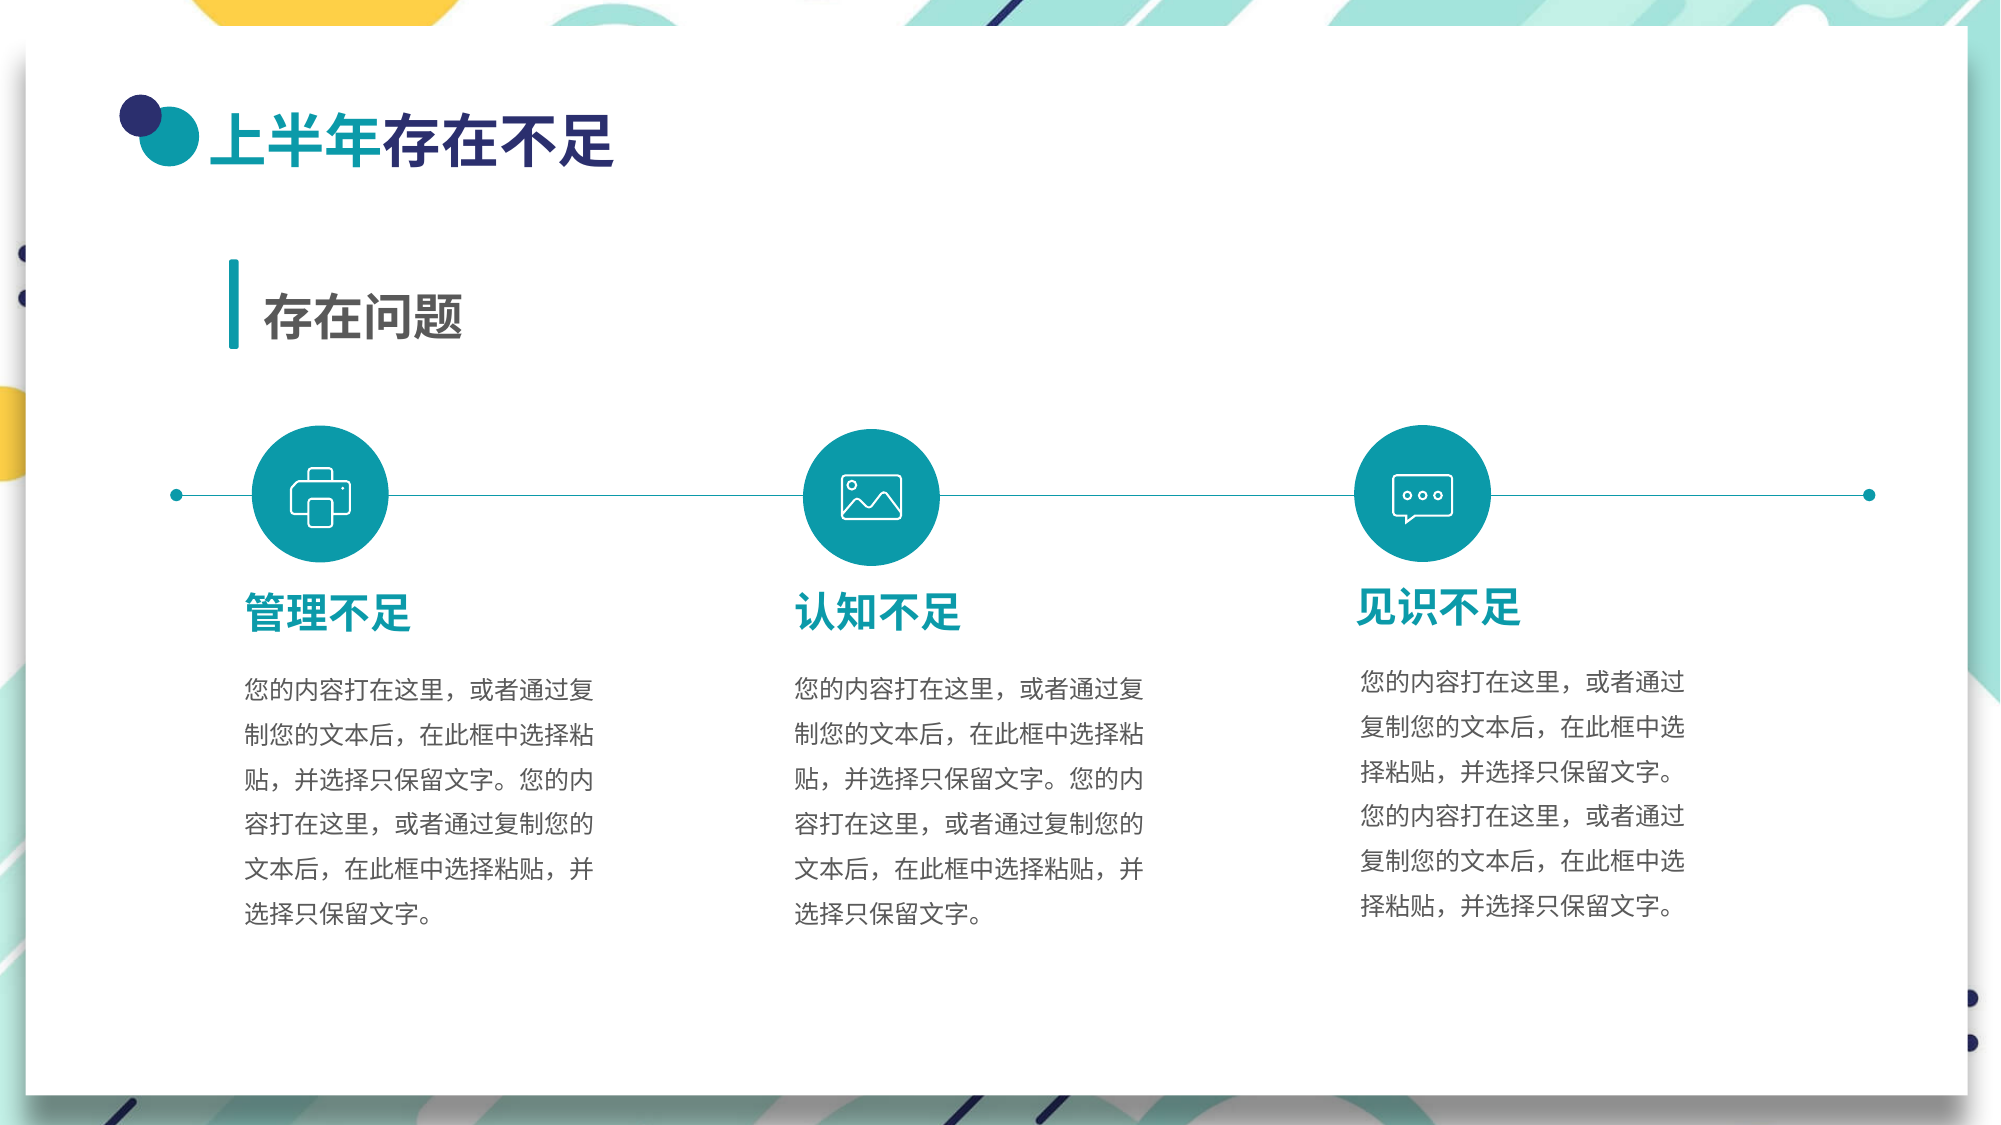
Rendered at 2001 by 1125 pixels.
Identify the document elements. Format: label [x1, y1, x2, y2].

picture [0, 0, 2001, 1125]
text_box [229, 425, 624, 986]
text_box [780, 429, 1174, 985]
text_box [1340, 425, 1708, 932]
text_box [119, 75, 643, 175]
text_box [230, 260, 609, 348]
